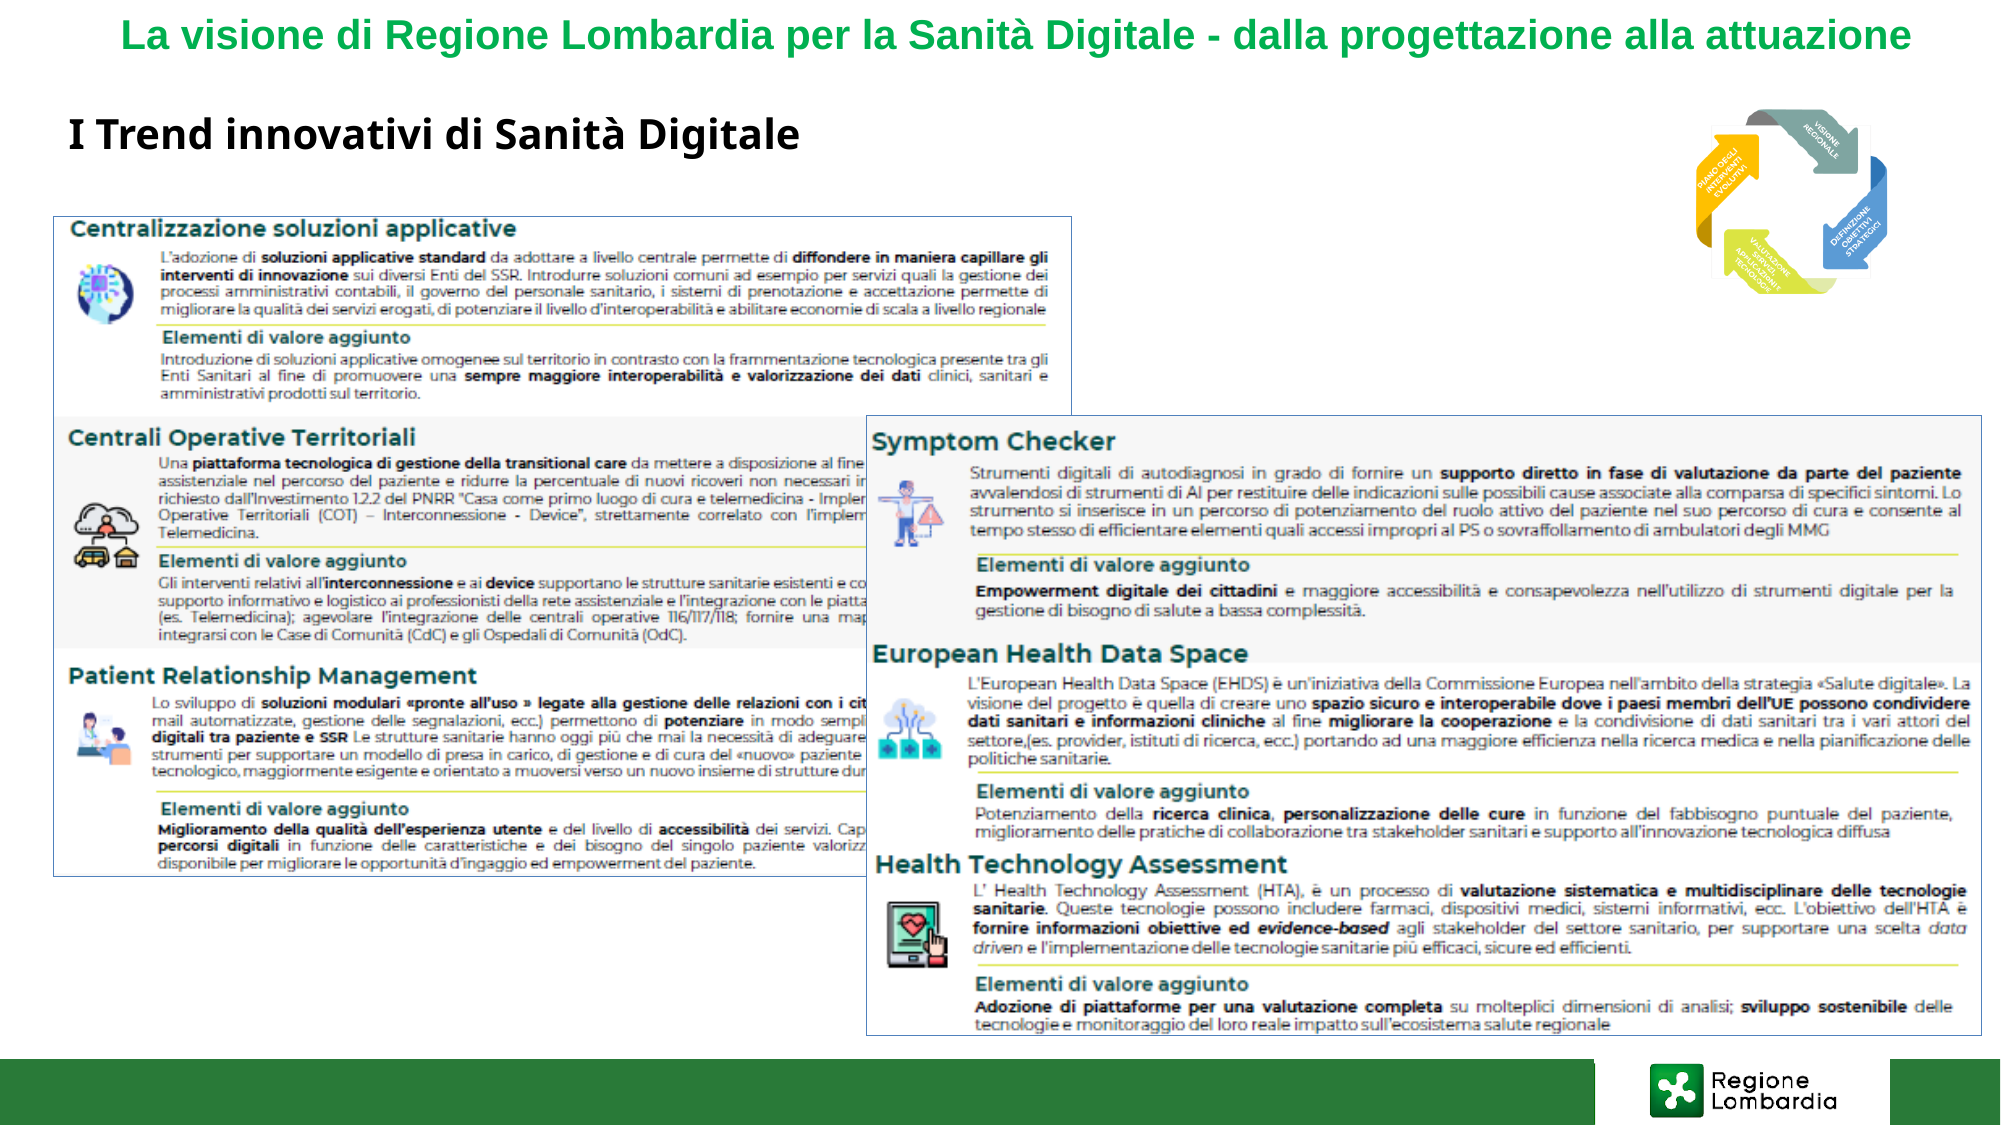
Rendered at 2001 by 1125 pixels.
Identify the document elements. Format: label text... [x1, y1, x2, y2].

text_box I Trend innovativi di Sanità Digitale [53, 75, 1336, 165]
picture [0, 0, 2000, 1125]
text_box La visione di Regione Lombardia per la Sanità Digitale - dalla progettazione alla attuazione [33, 0, 2000, 65]
